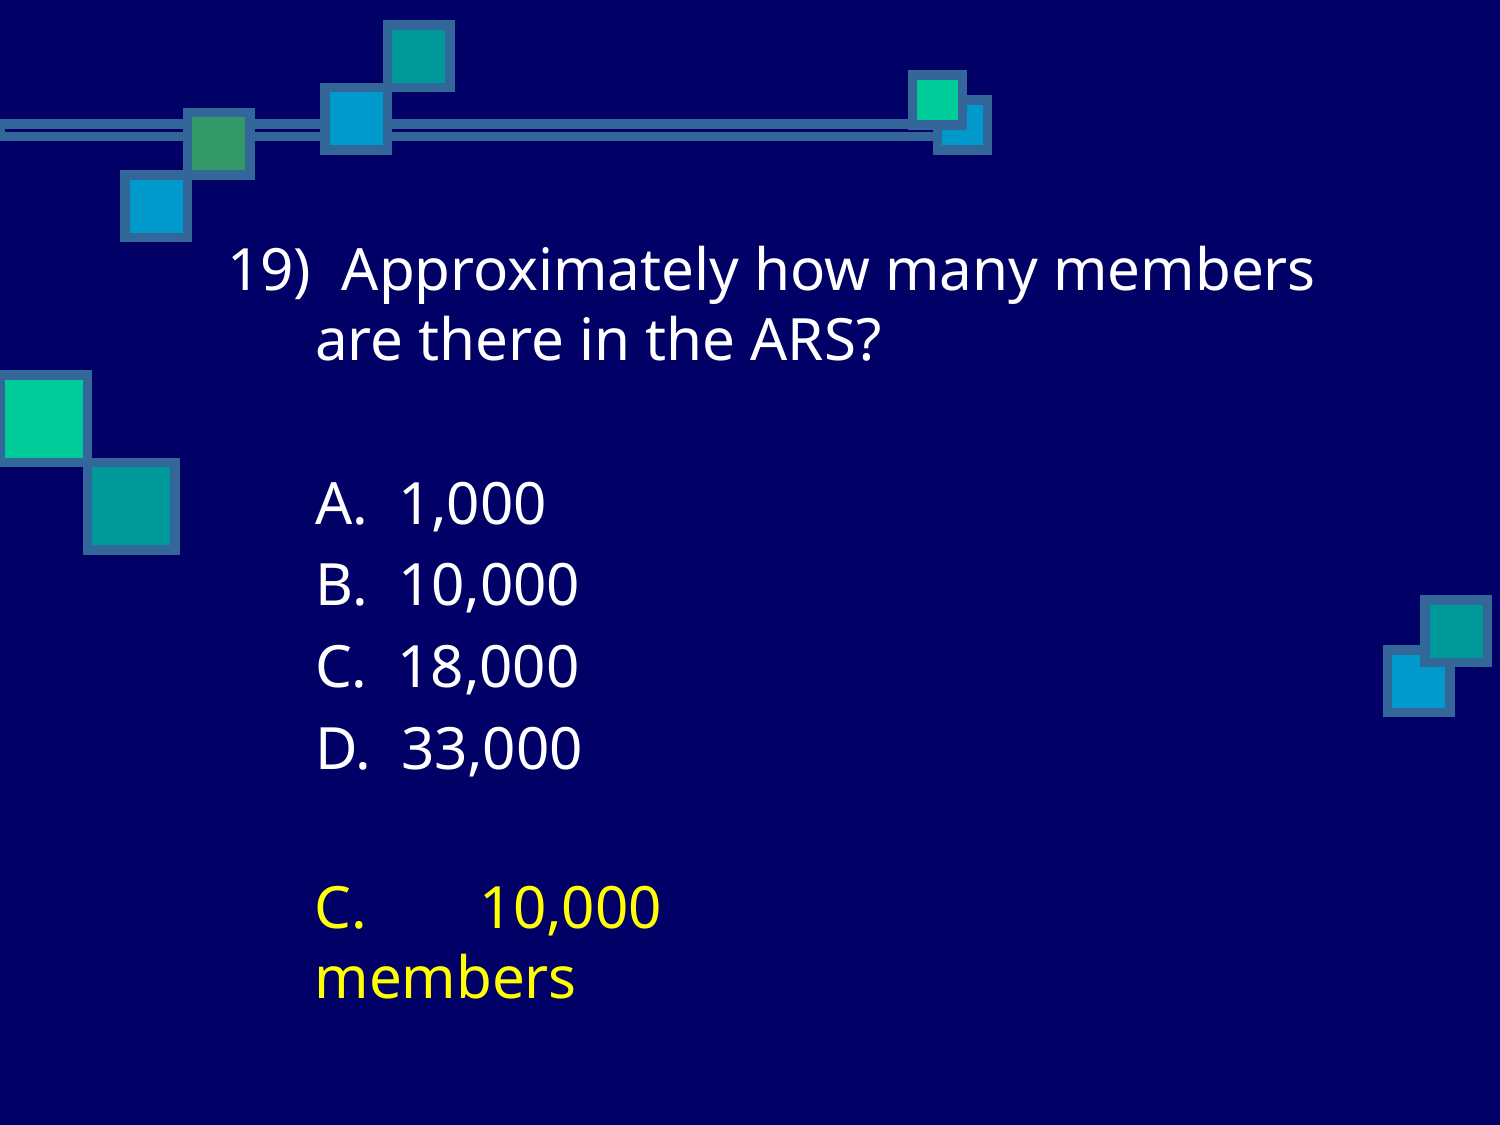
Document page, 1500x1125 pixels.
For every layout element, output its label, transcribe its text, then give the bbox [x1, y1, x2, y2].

text_box C. 10,000 members [225, 862, 950, 1018]
list 19) Approximately how many members are there in the ARS? A. 1,000 B. 10,000 C. 18,000 D. 33,000 [212, 224, 1375, 838]
